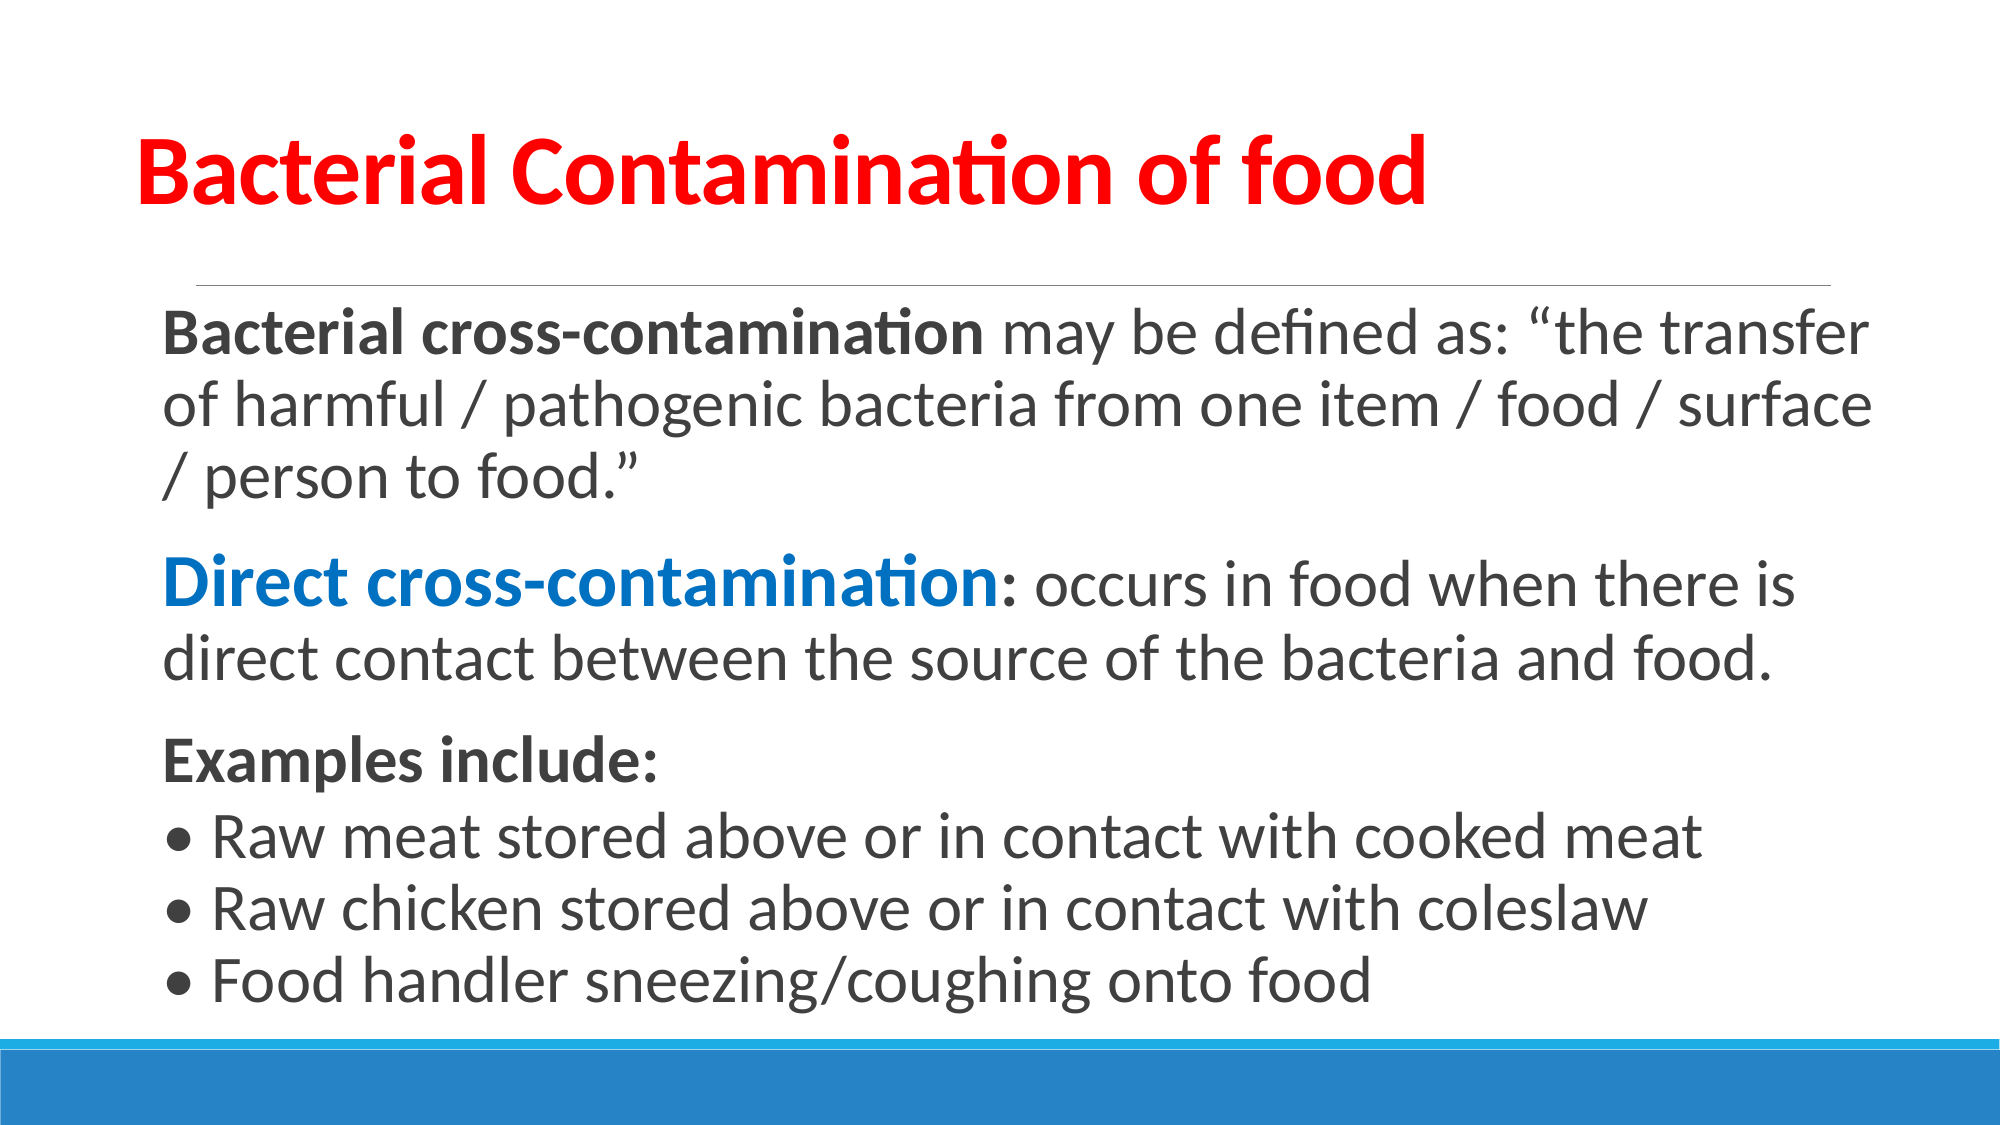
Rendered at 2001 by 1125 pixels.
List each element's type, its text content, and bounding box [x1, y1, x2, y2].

title Bacterial Contamination of food [120, 110, 1846, 233]
list Bacterial cross-contamination may be defined as: “the transfer of harmful / pathogenic bacteria from one item / food / surface / person to food.” Direct cross-contamination: occurs in food when there is direct contact between the source of the bacteria and food. Examples include: • Raw meat stored above or in contact with cooked meat • Raw chicken stored above or in contact with coleslaw • Food handler sneezing/coughing onto food [162, 289, 1888, 1095]
